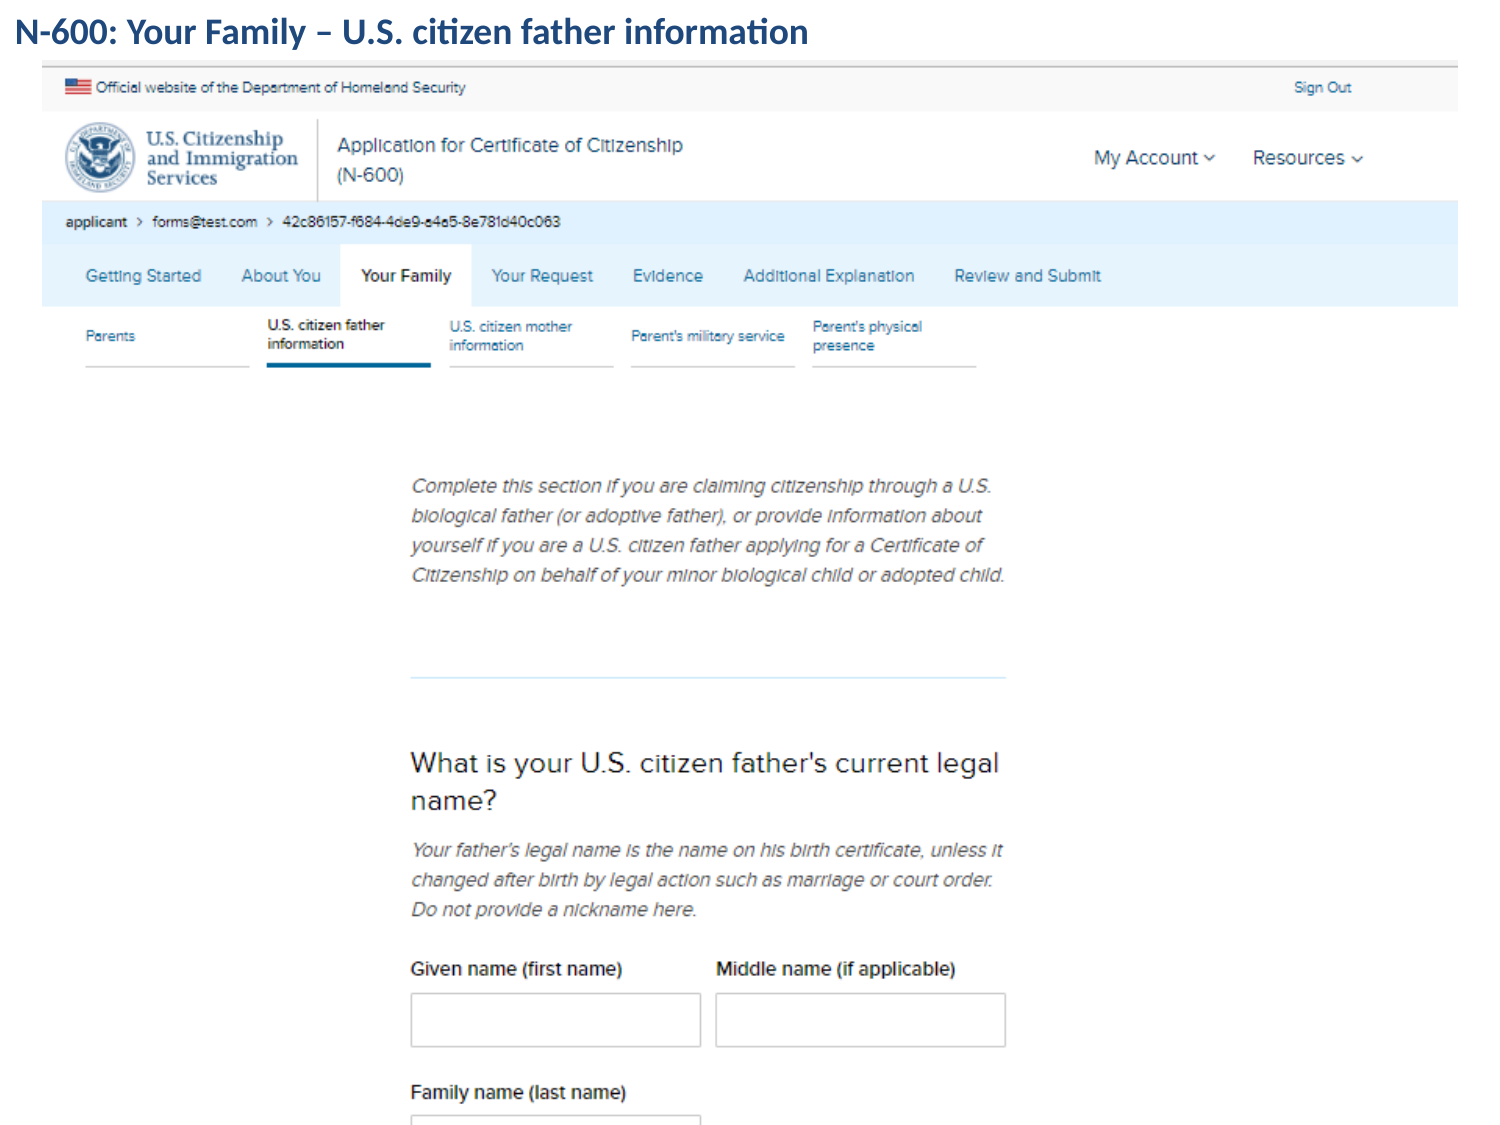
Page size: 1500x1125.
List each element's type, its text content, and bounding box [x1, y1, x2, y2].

text_box N-600: Your Family – U.S. citizen father information [0, 0, 1437, 60]
picture [41, 60, 1458, 1125]
